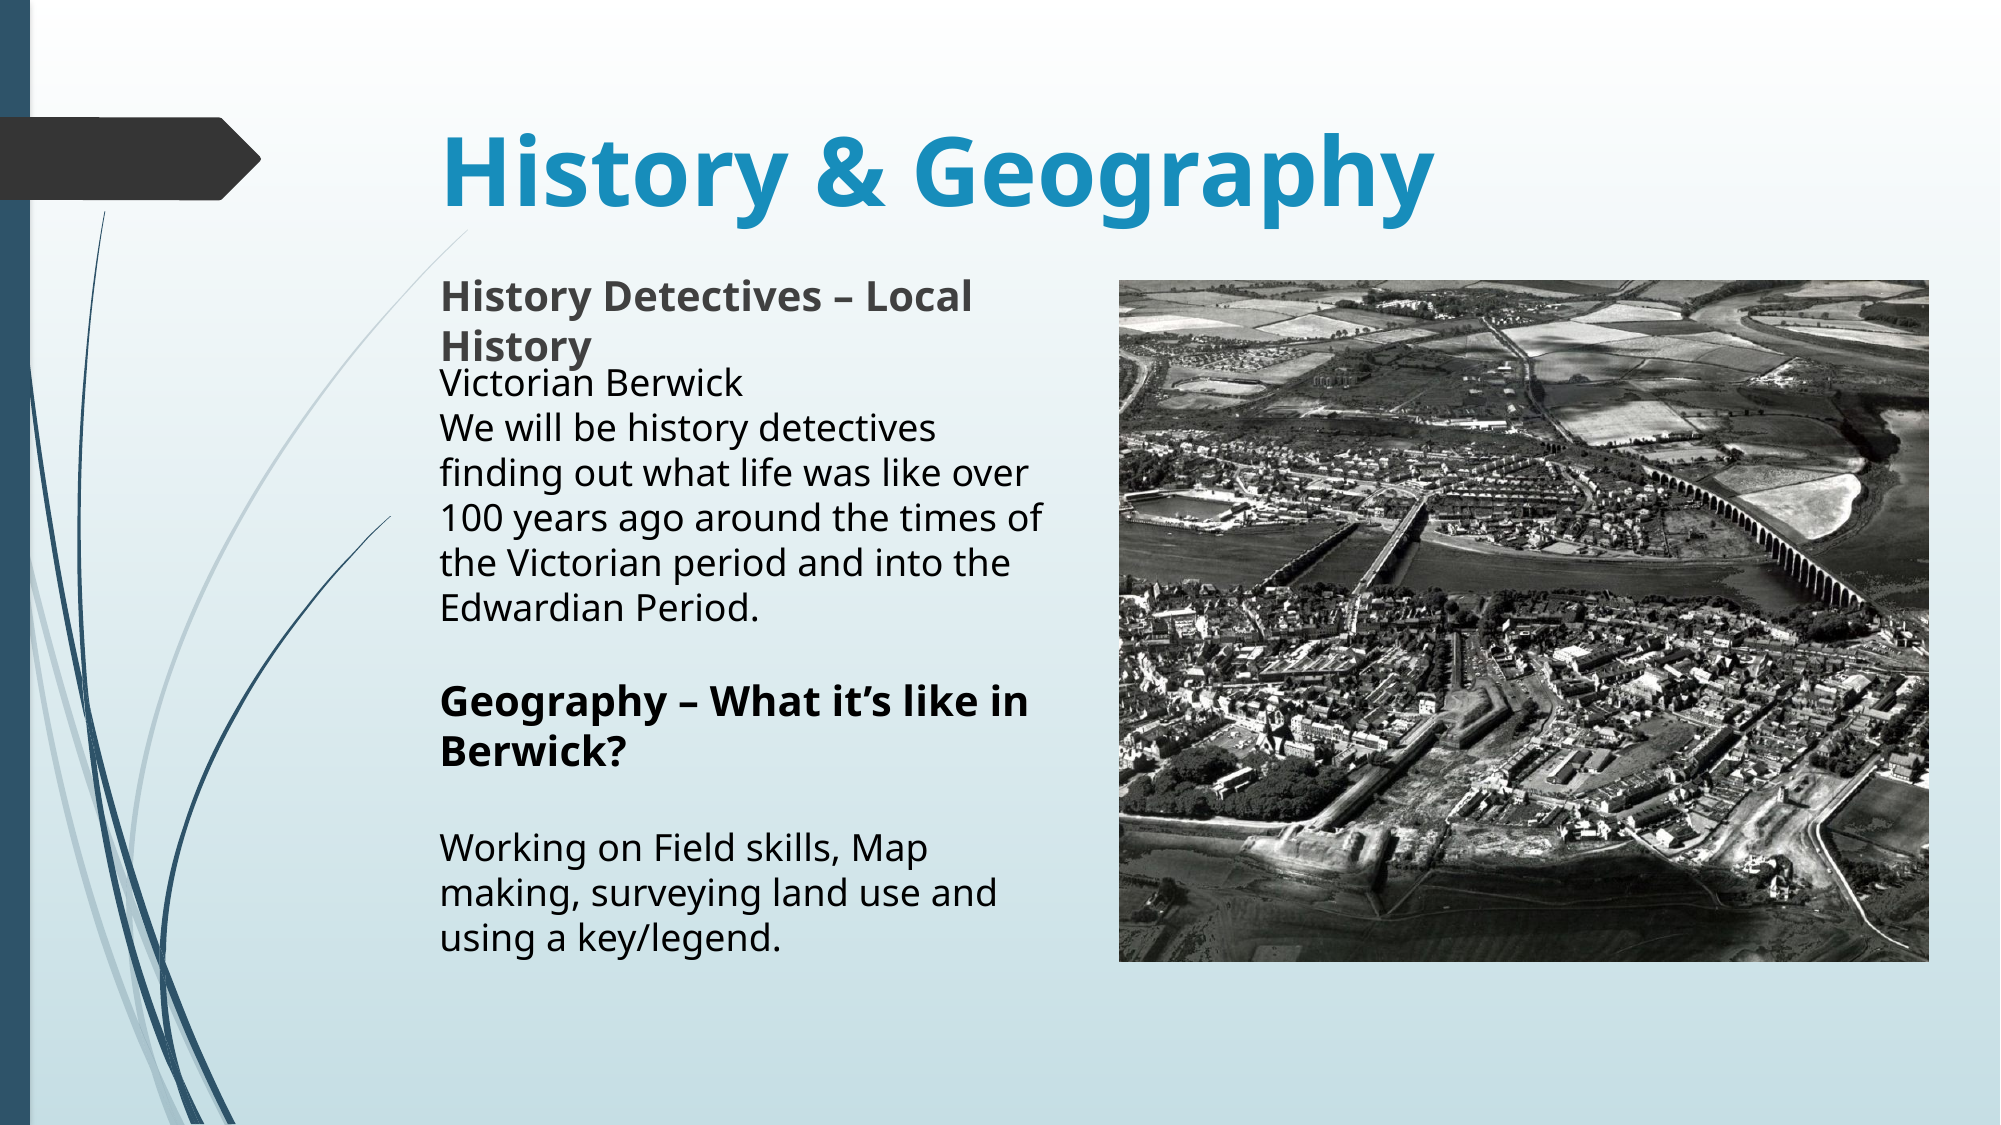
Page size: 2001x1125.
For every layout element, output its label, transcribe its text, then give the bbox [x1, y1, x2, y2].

title History & Geography [424, 73, 1477, 234]
text_box Victorian Berwick We will be history detectives finding out what life was like over 100 years ago around the times of the Victorian period and into the Edwardian Period. Geography – What it’s like in Berwick? Working on Field skills, Map making, surveying land use and using a key/legend. [424, 352, 1082, 1125]
list History Detectives – Local History [424, 262, 1120, 962]
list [1119, 280, 1930, 962]
